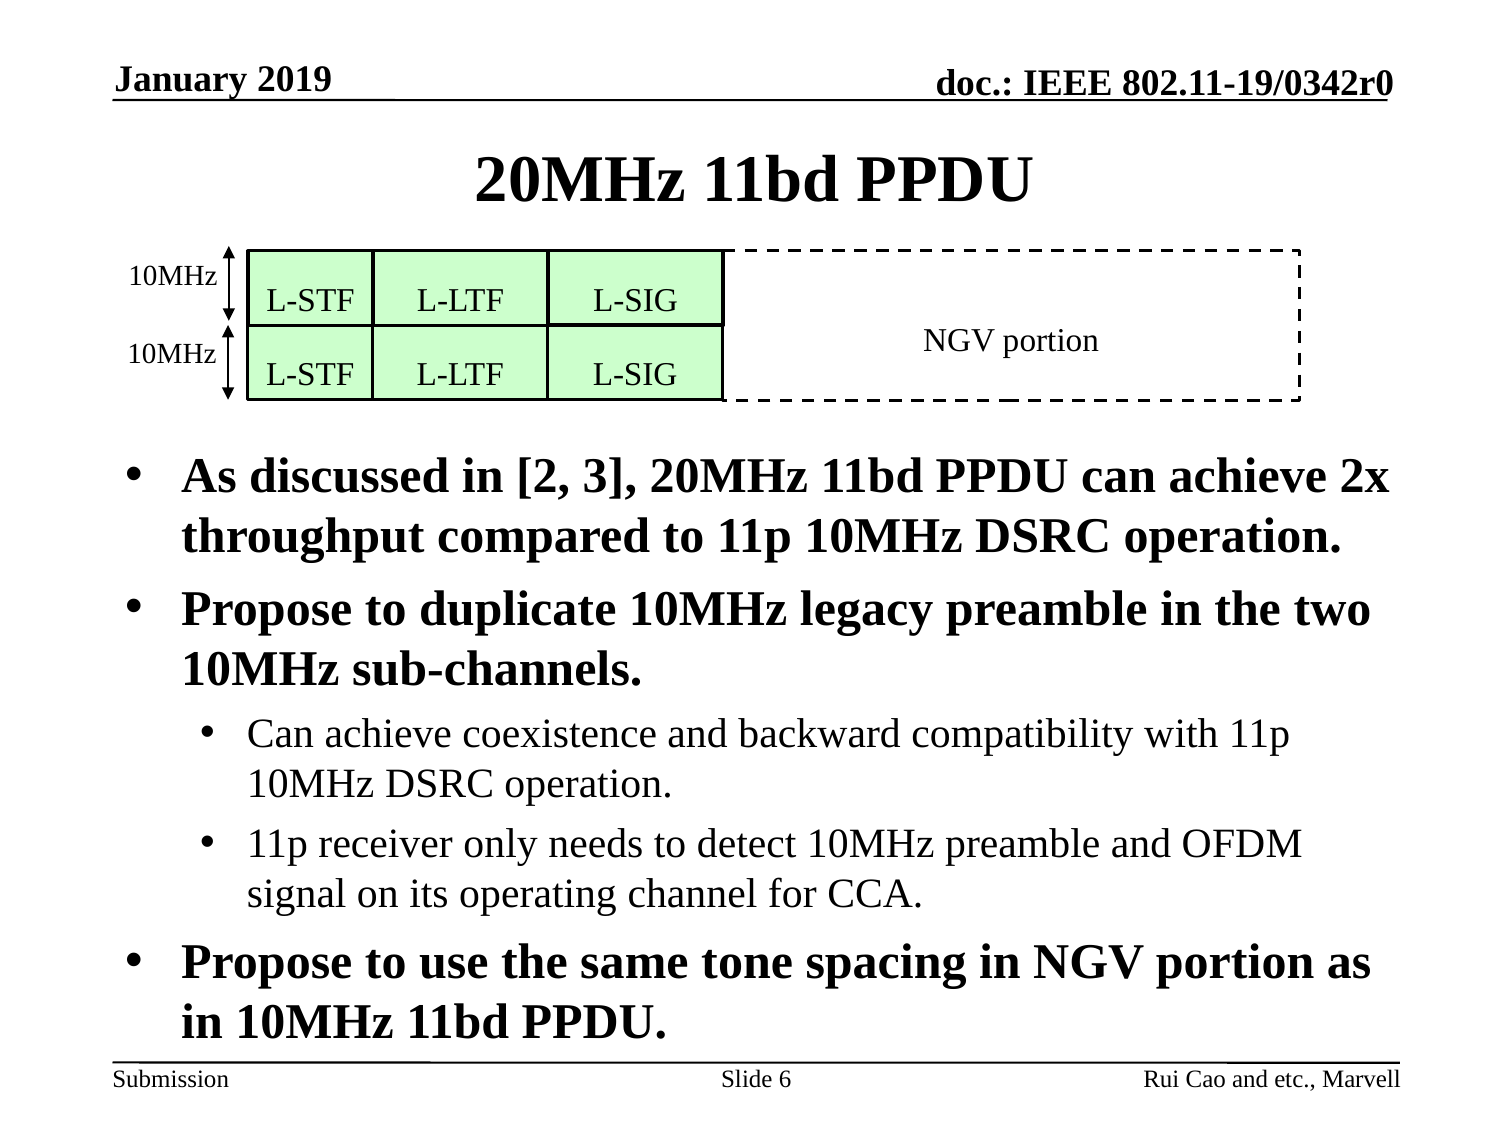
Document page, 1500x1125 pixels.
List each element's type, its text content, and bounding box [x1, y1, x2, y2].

text_box 10MHz [112, 327, 218, 394]
text_box NGV portion [722, 250, 1300, 401]
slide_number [114, 54, 423, 100]
title 20MHz 11bd PPDU [117, 87, 1393, 263]
footer Rui Cao and etc., Marvell [878, 1076, 1402, 1093]
slide_number Slide 6 [712, 1076, 800, 1123]
text_box L-SIG [548, 250, 723, 324]
text_box 10MHz [113, 248, 219, 315]
text_box L-LTF [373, 250, 548, 325]
text_box L-STF [248, 250, 373, 325]
text_box L-LTF [373, 325, 547, 400]
text_box L-SIG [547, 324, 723, 400]
list As discussed in [2, 3], 20MHz 11bd PPDU can achieve 2x throughput compared to 11p 10MHz DSRC operation. Propose to duplicate 10MHz legacy preamble in the two 10MHz sub-channels. Can achieve coexistence and backward compatibility with 11p 10MHz DSRC operation. 11p receiver only needs to detect 10MHz preamble and OFDM signal on its operating channel for CCA. Propose to use the same tone spacing in NGV portion as in 10MHz 11bd PPDU. [109, 435, 1413, 1076]
text_box L-STF [247, 325, 373, 400]
